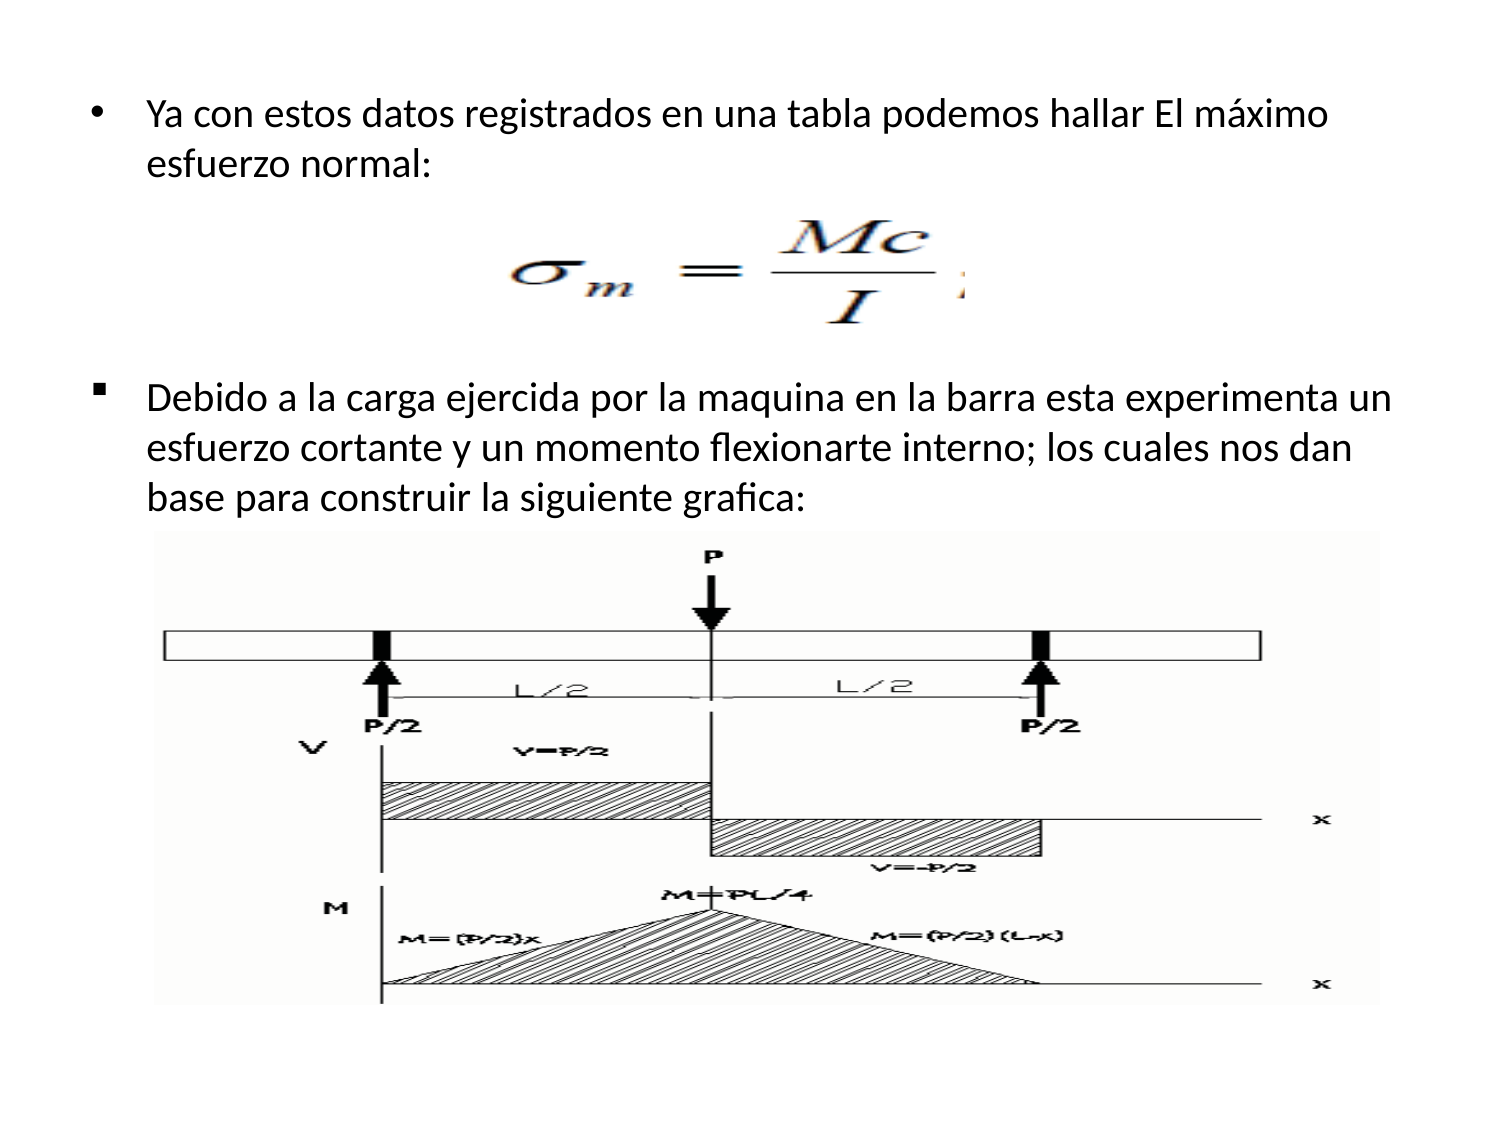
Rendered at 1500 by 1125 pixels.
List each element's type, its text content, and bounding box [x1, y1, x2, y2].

picture [154, 531, 1381, 1006]
picture [477, 205, 965, 347]
list Ya con estos datos registrados en una tabla podemos hallar El máximo esfuerzo normal: Debido a la carga ejercida por la maquina en la barra esta experimenta un esfuerzo cortante y un momento flexionarte interno; los cuales nos dan base para construir la siguiente grafica: [75, 78, 1425, 1005]
